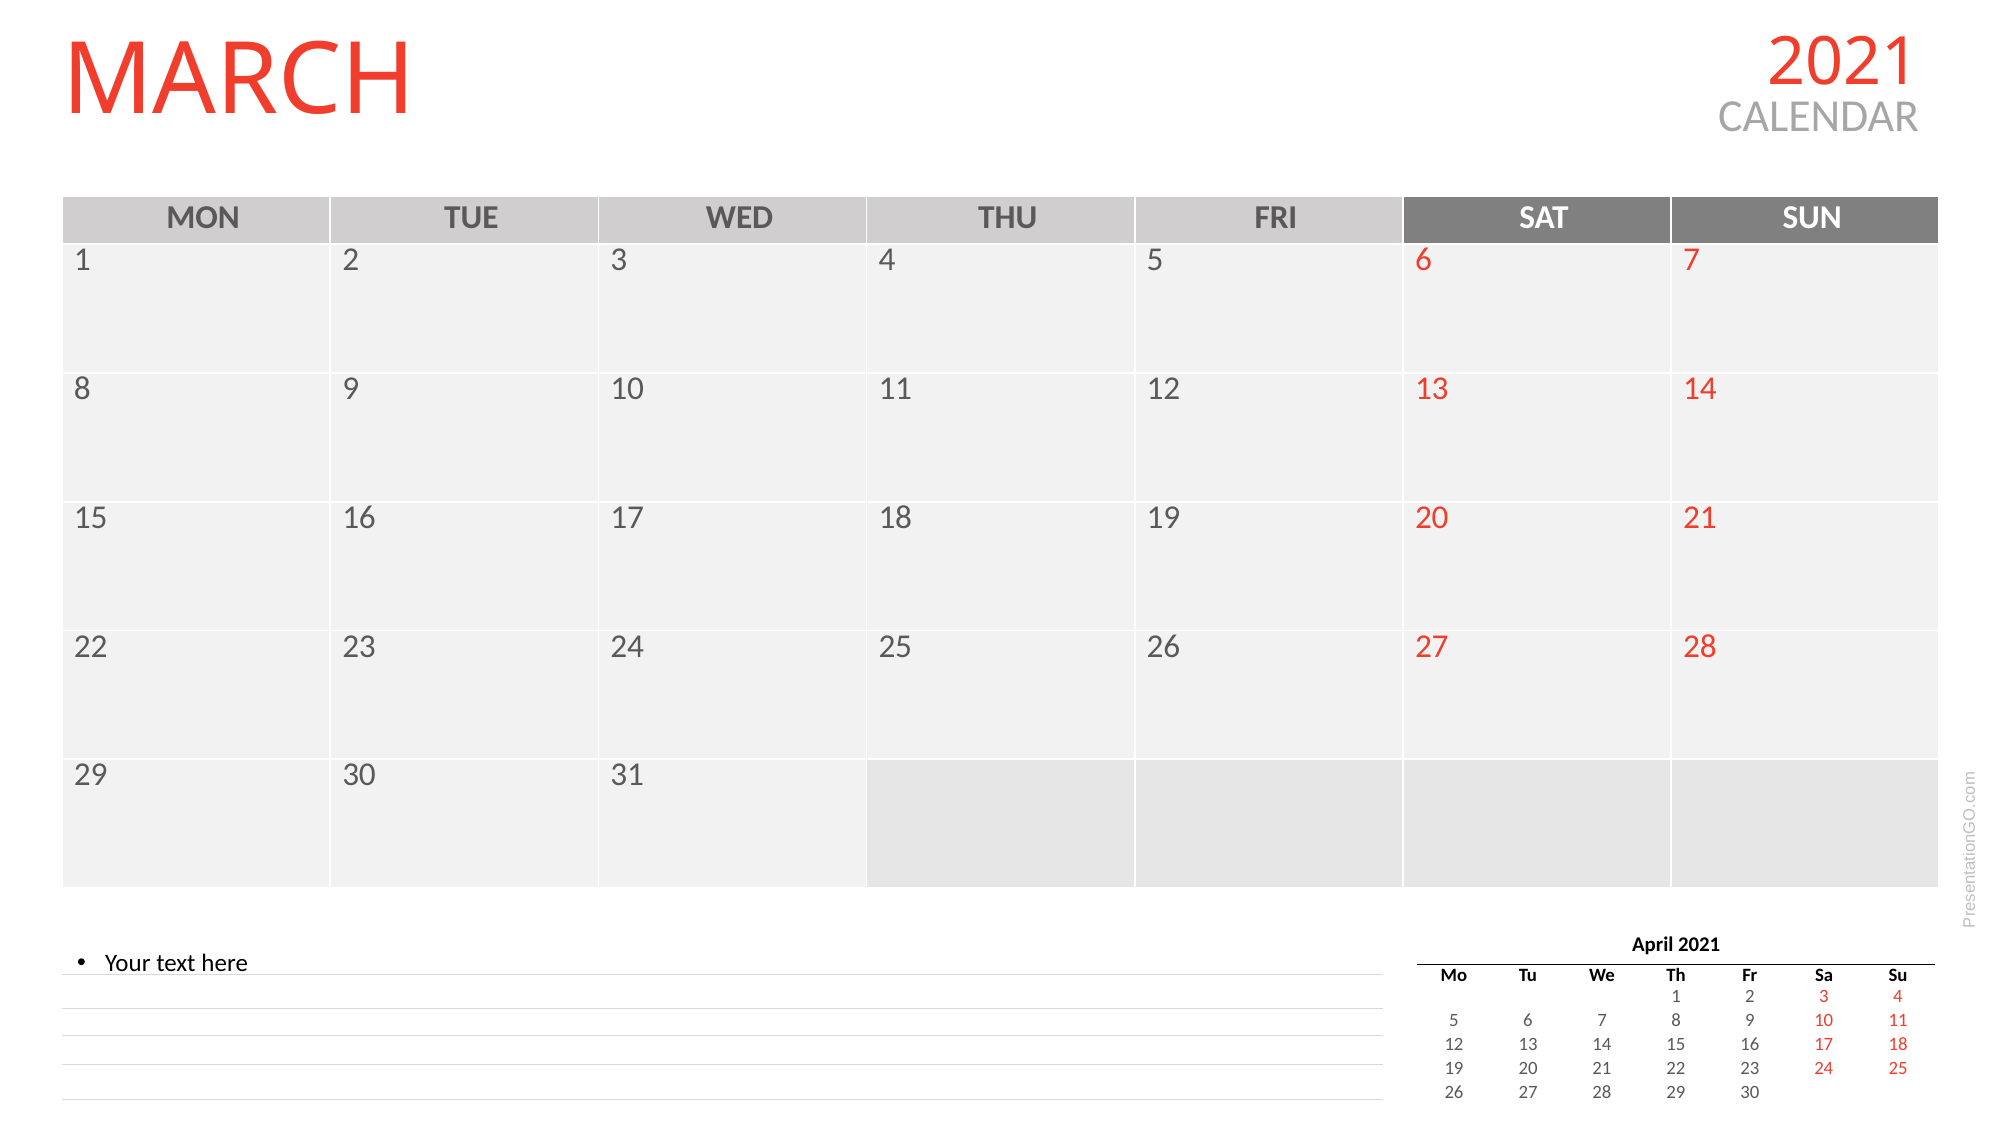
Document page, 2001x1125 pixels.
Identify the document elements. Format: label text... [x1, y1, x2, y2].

table_cell 21 [1672, 503, 1938, 630]
table_cell 24 [599, 631, 866, 758]
table_cell 11 [867, 374, 1134, 501]
table_cell 26 [1136, 631, 1402, 758]
table_cell 4 [867, 245, 1134, 372]
table_cell 22 [63, 631, 329, 758]
table_cell 9 [331, 374, 598, 501]
table_cell 5 [1136, 245, 1402, 372]
table_cell 20 [1404, 503, 1670, 630]
table_cell 7 [1672, 245, 1938, 372]
table_cell 3 [599, 245, 866, 372]
table_header Sat [1404, 197, 1670, 243]
table_header Fri [1136, 197, 1402, 243]
list Your text here [62, 939, 1384, 1103]
table_cell 1 [63, 245, 329, 372]
table_cell 6 [1404, 245, 1670, 372]
table_header Wed [599, 197, 866, 243]
table_cell 16 [331, 503, 598, 630]
table_cell 27 [1404, 631, 1670, 758]
table_cell [867, 760, 1134, 887]
table_cell 19 [1136, 503, 1402, 630]
table_cell 2 [331, 245, 598, 372]
table_cell 23 [331, 631, 598, 758]
table_cell 12 [1136, 374, 1402, 501]
table_cell 25 [867, 631, 1134, 758]
table_cell [1672, 760, 1938, 887]
table_cell 13 [1404, 374, 1670, 501]
table_header Thu [867, 197, 1134, 243]
title March [62, 19, 1060, 144]
table_header Tue [331, 197, 598, 243]
table_cell [1136, 760, 1402, 887]
table_cell [1404, 760, 1670, 887]
table_cell 31 [599, 760, 866, 887]
table_cell 30 [331, 760, 598, 887]
table_header Sun [1672, 197, 1938, 243]
table_cell 15 [63, 503, 329, 630]
table_header Mon [63, 197, 329, 243]
table_cell 17 [599, 503, 866, 630]
table_cell 10 [599, 374, 866, 501]
table_cell 29 [63, 760, 329, 887]
table_cell 28 [1672, 631, 1938, 758]
table_cell 18 [867, 503, 1134, 630]
table_cell 14 [1672, 374, 1938, 501]
table_cell 8 [63, 374, 329, 501]
